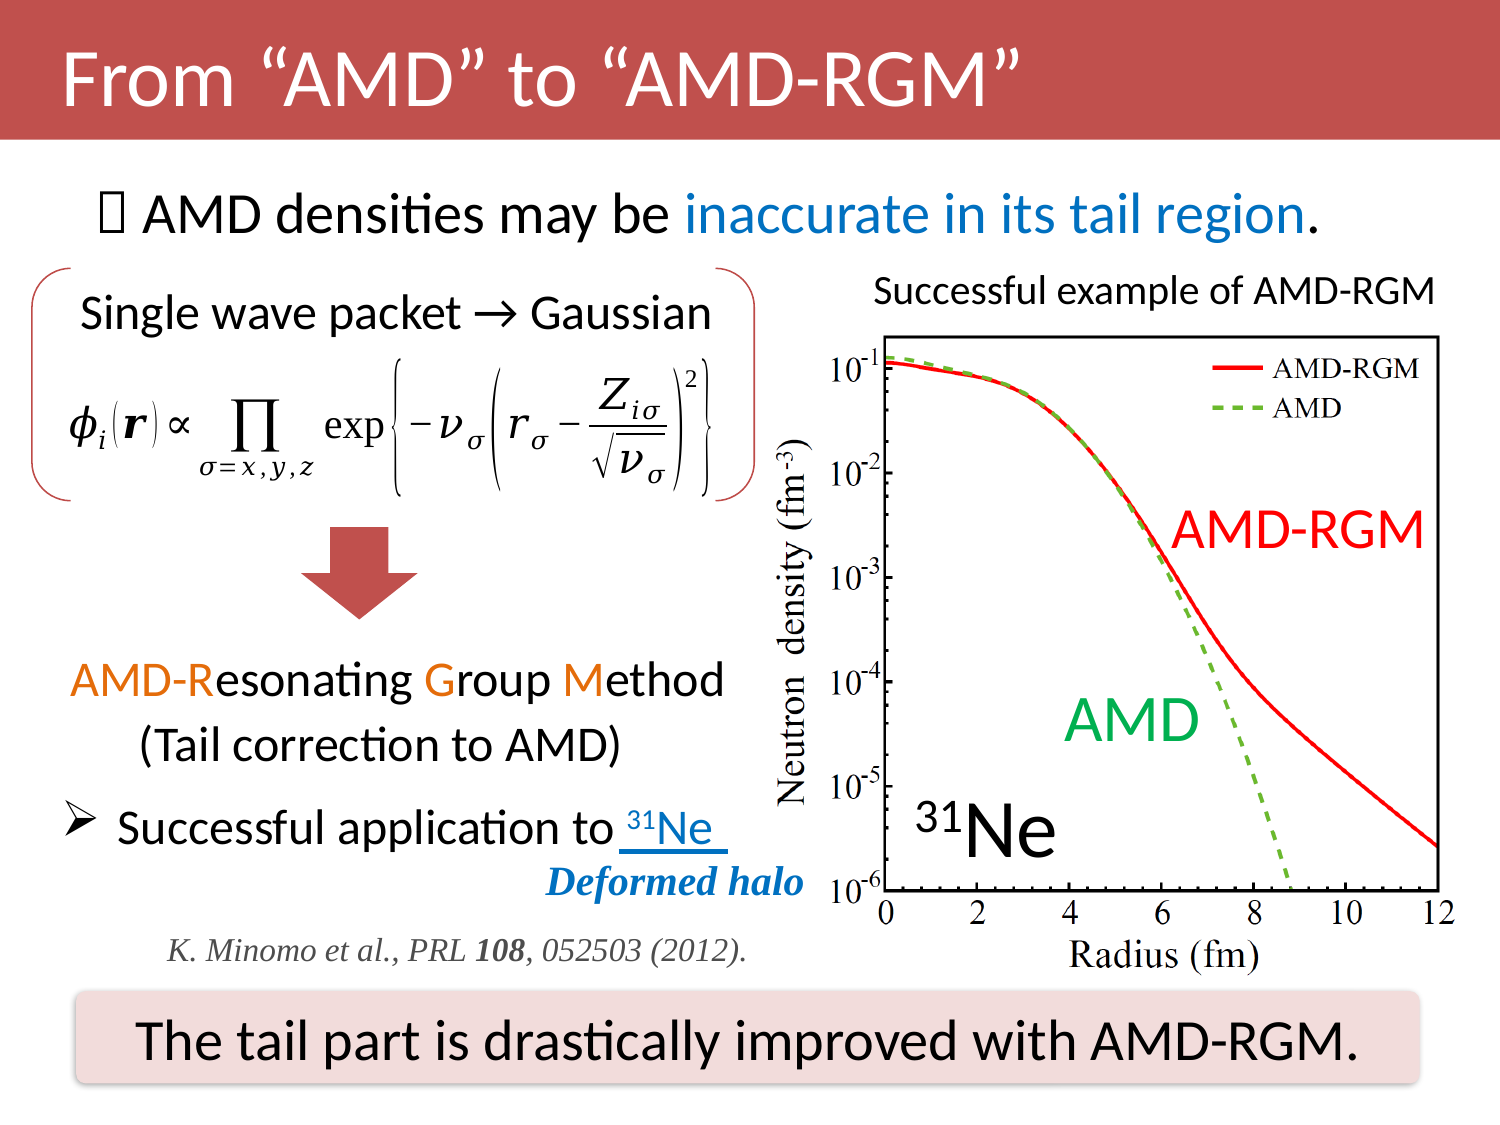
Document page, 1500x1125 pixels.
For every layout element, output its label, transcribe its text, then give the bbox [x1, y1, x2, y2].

text_box The tail part is drastically improved with AMD-RGM. [75, 990, 1421, 1085]
text_box [299, 524, 420, 622]
text_box K. Minomo et al., PRL 108, 052503 (2012). [152, 920, 756, 975]
text_box  AMD densities may be inaccurate in its tail region. [79, 168, 1337, 253]
text_box Successful application to 31Ne [46, 786, 729, 862]
text_box AMD-Resonating Group Method [55, 639, 756, 715]
picture [761, 317, 1474, 987]
text_box [31, 267, 756, 502]
text_box Successful example of AMD-RGM [858, 255, 1452, 315]
text_box From “AMD” to “AMD-RGM” [46, 16, 1040, 131]
text_box Deformed halo [530, 846, 756, 912]
text_box (Tail correction to AMD) [124, 704, 639, 779]
